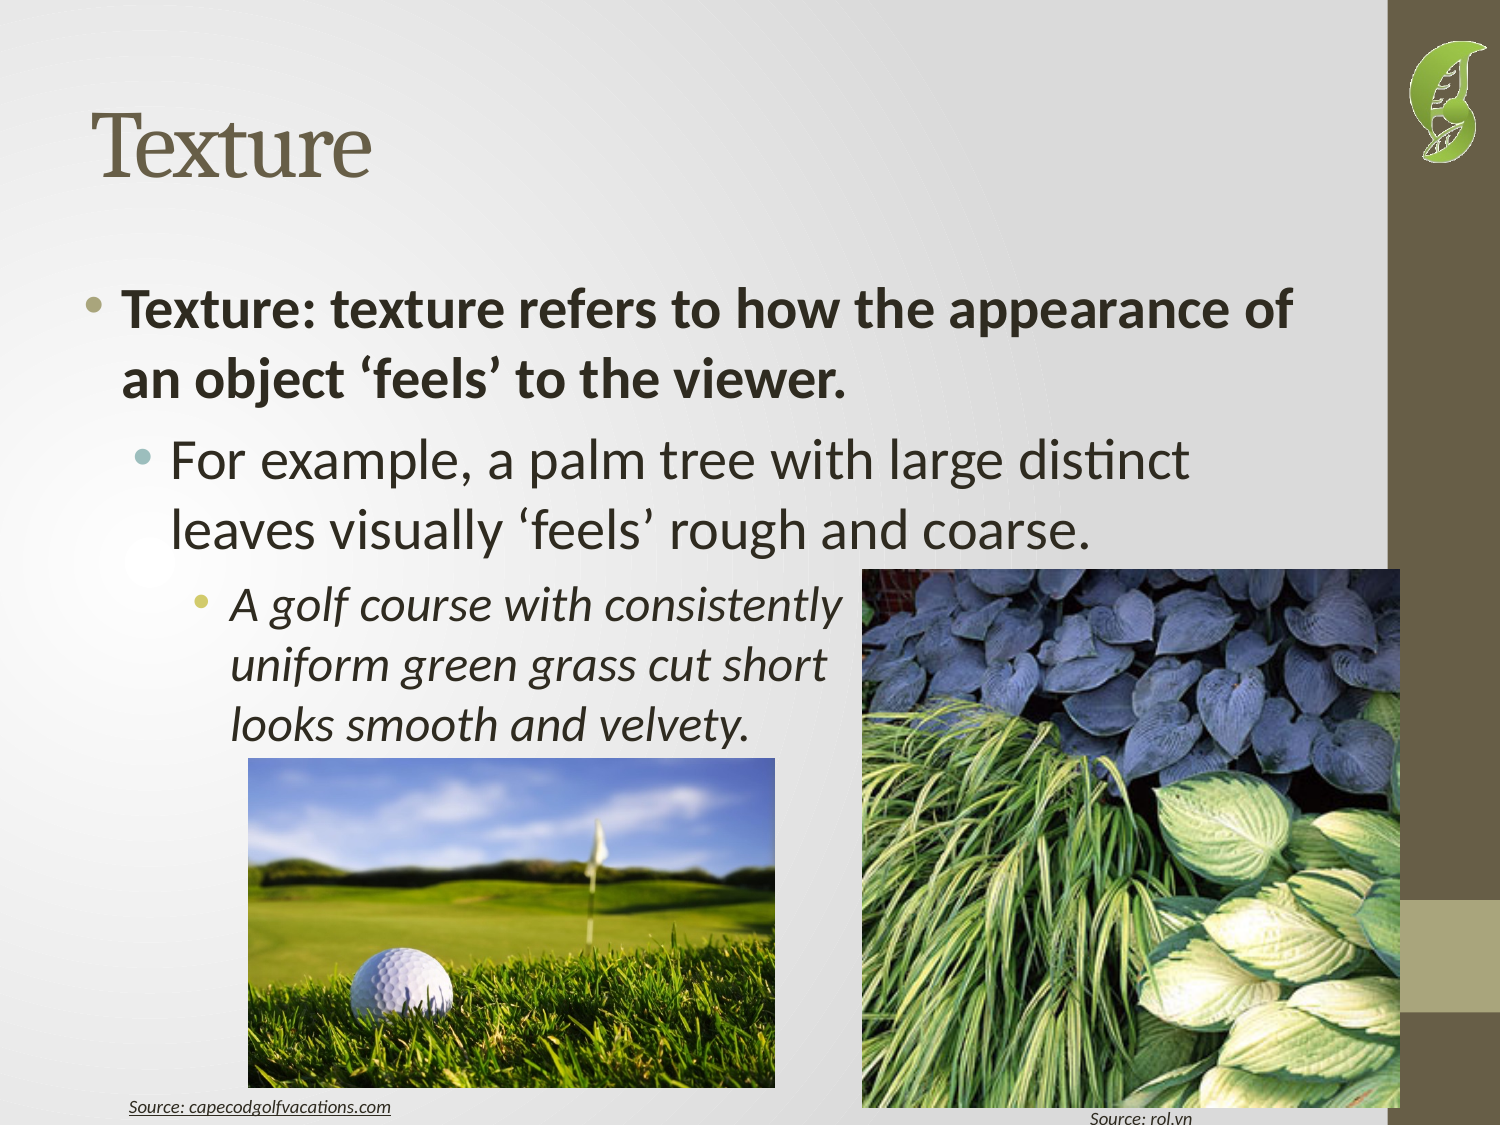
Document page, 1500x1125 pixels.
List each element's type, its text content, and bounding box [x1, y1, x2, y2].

text_box Source: rol.vn [1075, 1114, 1212, 1125]
picture [861, 569, 1401, 1108]
picture [248, 757, 776, 1088]
picture [1403, 37, 1494, 167]
title Texture [75, 45, 1325, 233]
text_box Source: capecodgolfvacations.com [114, 1087, 411, 1125]
list Texture: texture refers to how the appearance of an object ‘feels’ to the viewer. For example, a palm tree with large distinct leaves visually ‘feels’ rough and coarse. A golf course with consistently uniform green grass cut short looks smooth and velvety. [50, 262, 1363, 1100]
